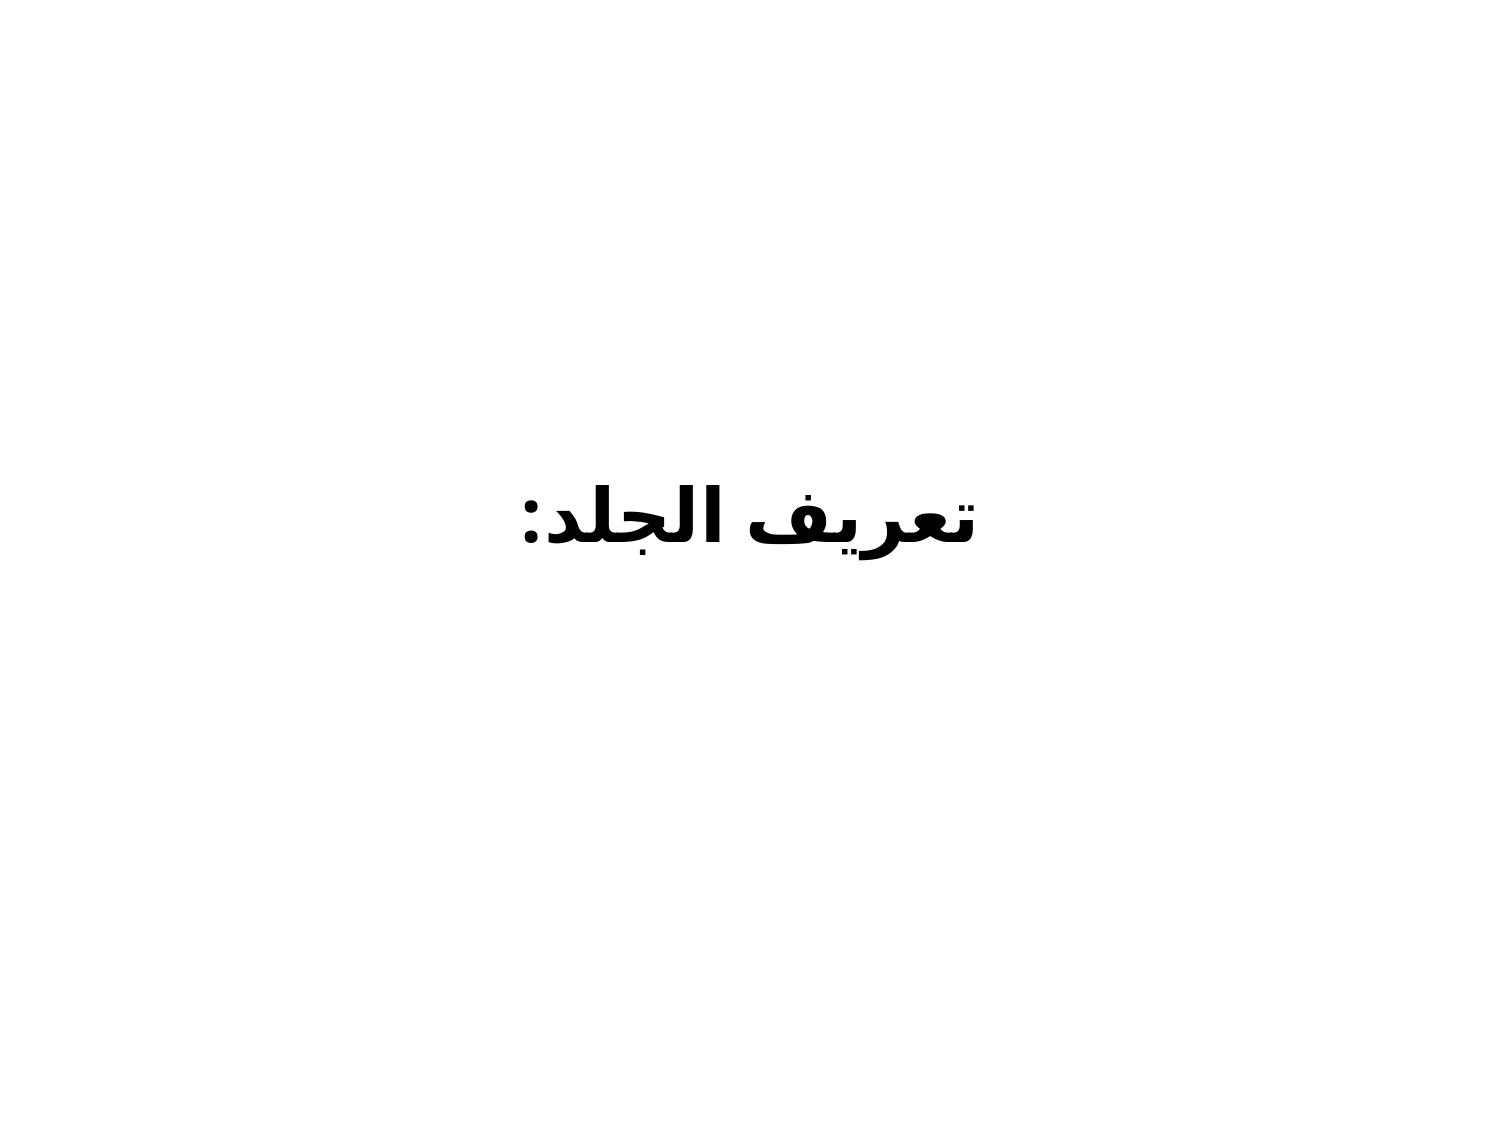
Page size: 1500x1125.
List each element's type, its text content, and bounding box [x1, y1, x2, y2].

title تعريف الجلد: [29, 45, 1471, 1071]
